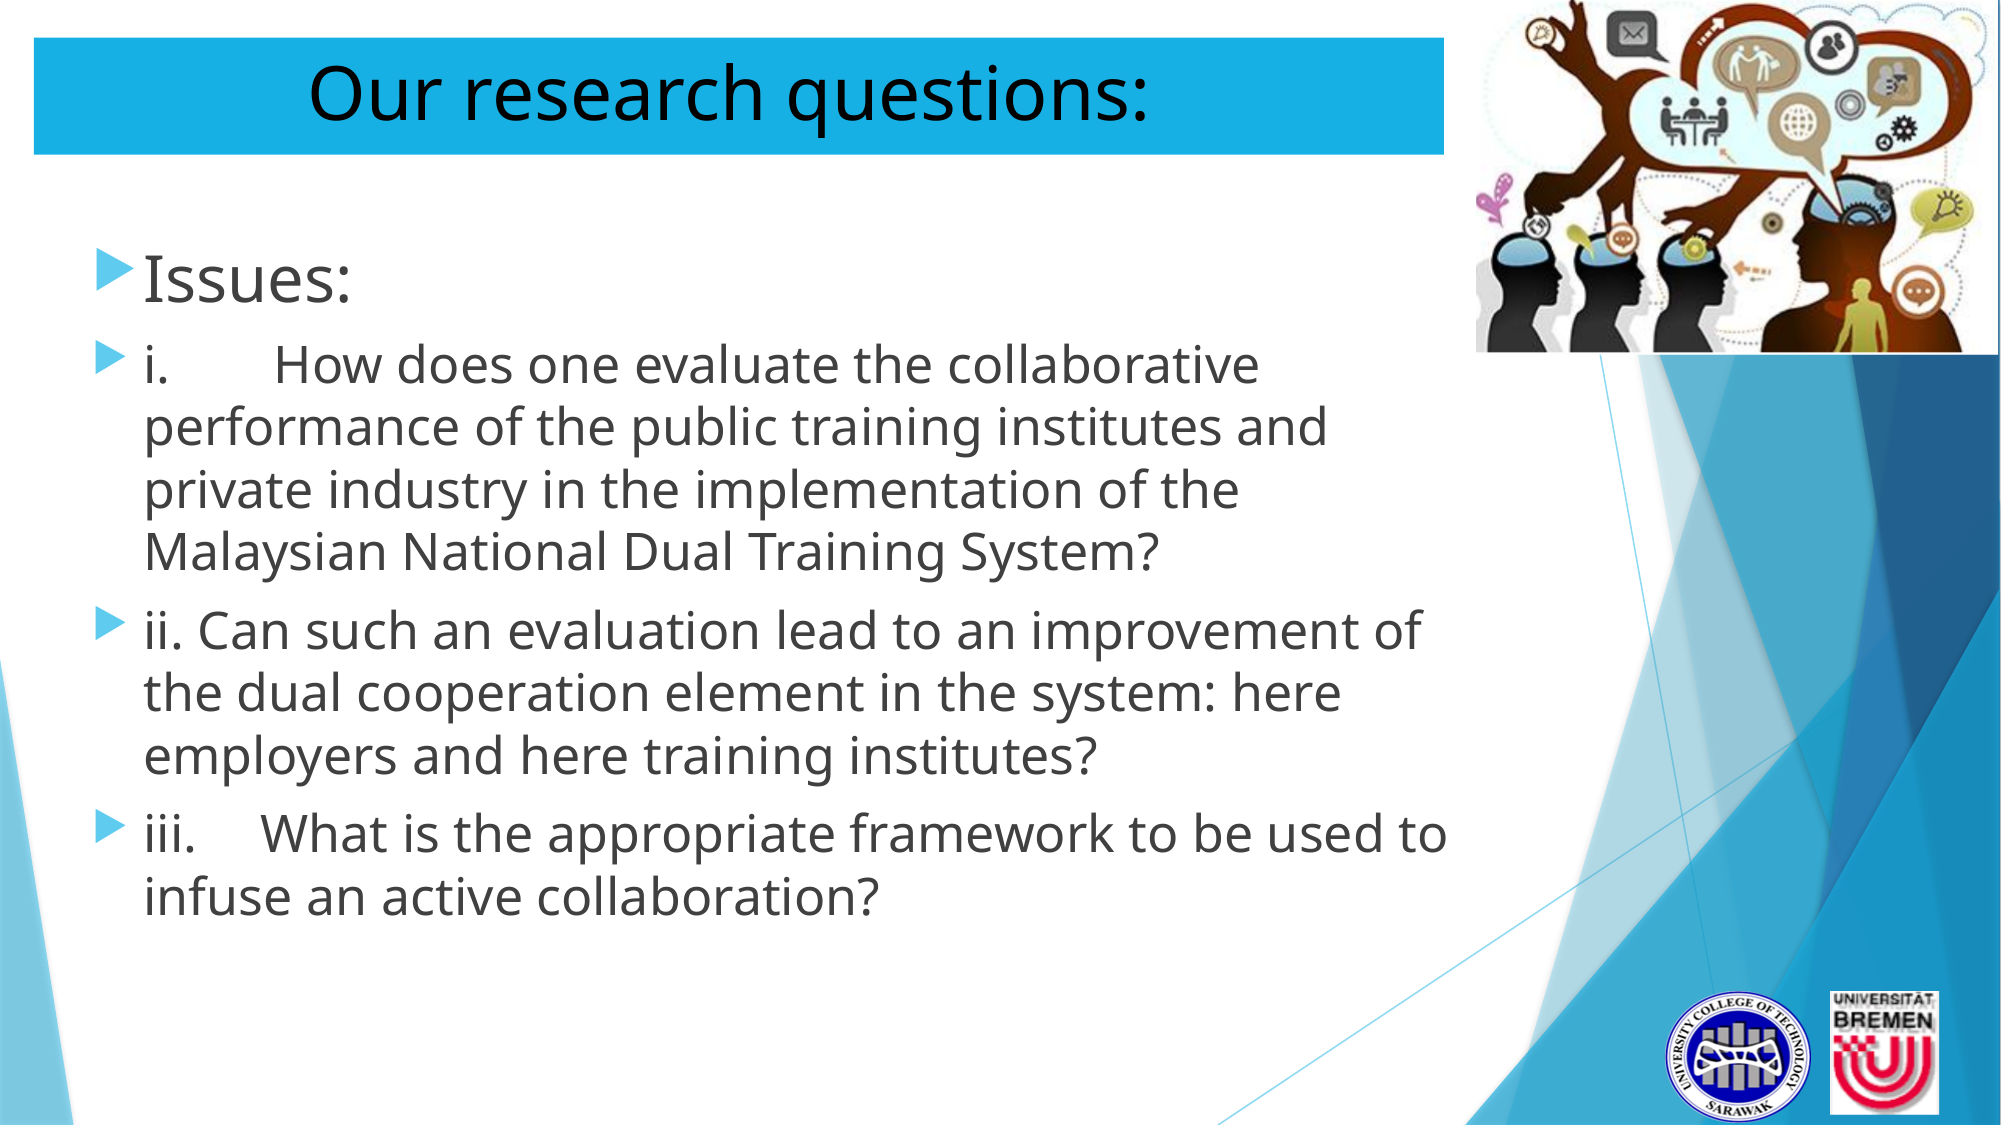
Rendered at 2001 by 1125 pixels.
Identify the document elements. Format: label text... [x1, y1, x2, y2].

picture [1665, 990, 1812, 1124]
title Our research questions: [33, 37, 1444, 155]
picture [1476, 0, 2000, 356]
picture [1830, 990, 1941, 1117]
list Issues: i. How does one evaluate the collaborative performance of the public training institutes and private industry in the implementation of the Malaysian National Dual Training System? ii. Can such an evaluation lead to an improvement of the dual cooperation element in the system: here employers and here training institutes? iii. What is the appropriate framework to be used to infuse an active collaboration? [76, 229, 1487, 935]
